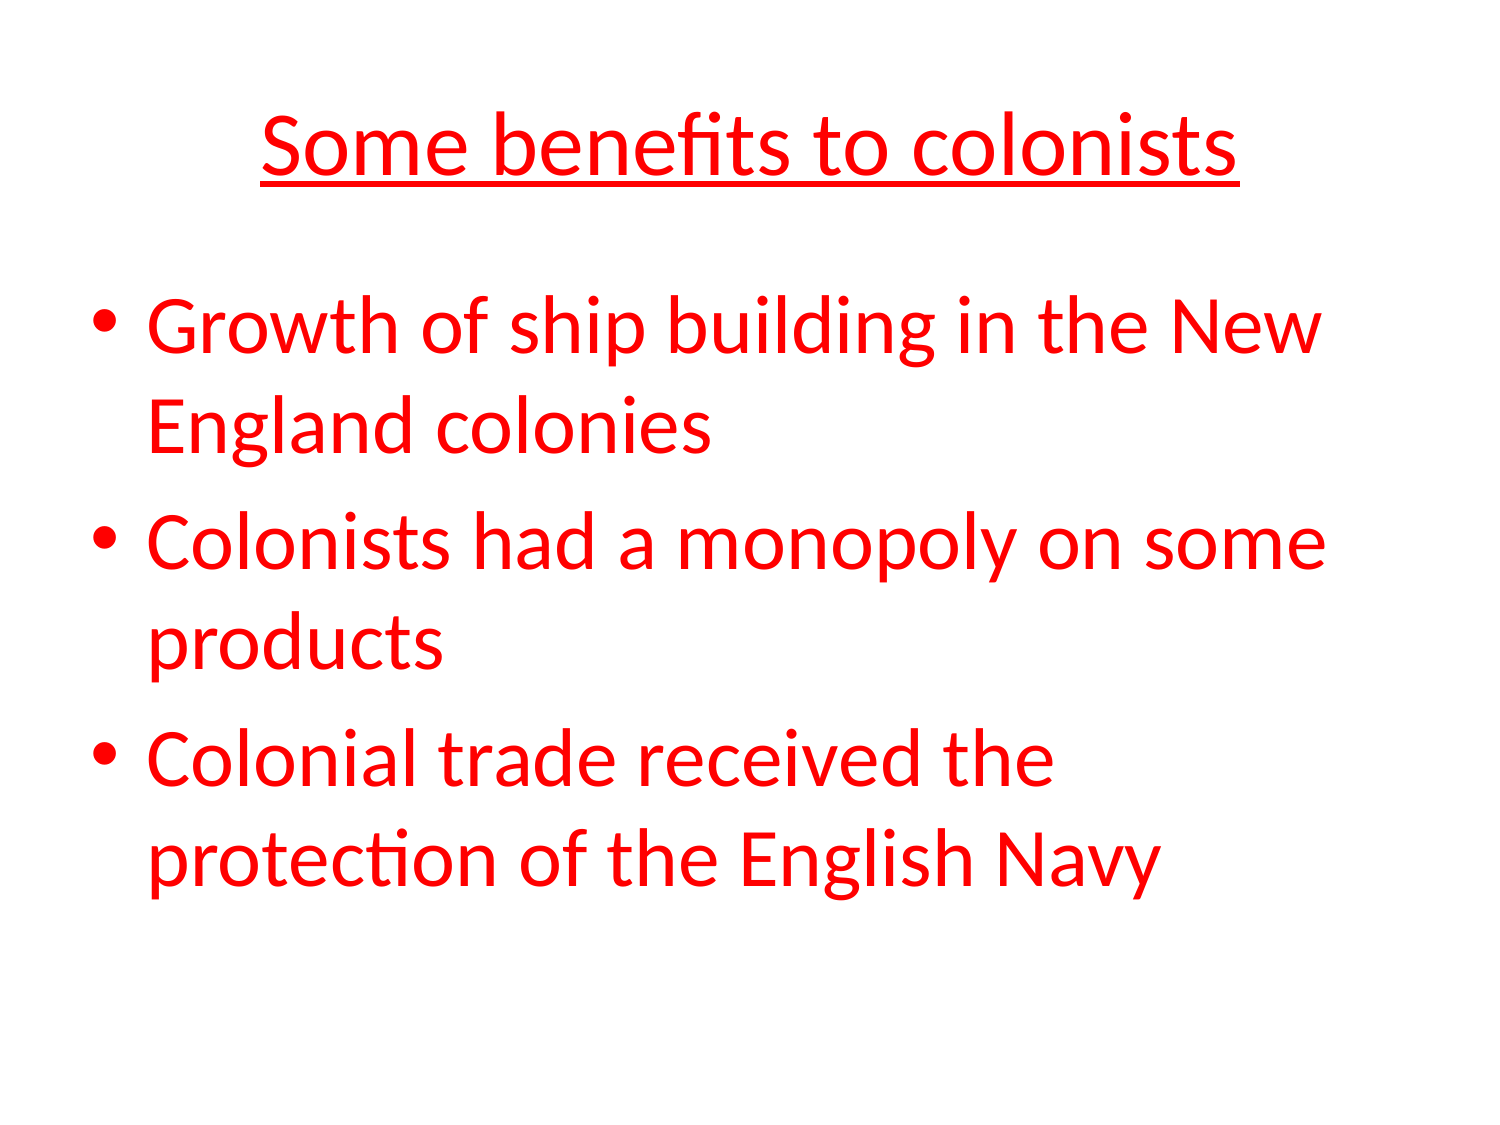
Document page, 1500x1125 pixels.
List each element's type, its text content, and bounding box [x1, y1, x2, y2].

list Growth of ship building in the New England colonies Colonists had a monopoly on some products Colonial trade received the protection of the English Navy [75, 262, 1425, 1005]
title Some benefits to colonists [75, 45, 1425, 233]
